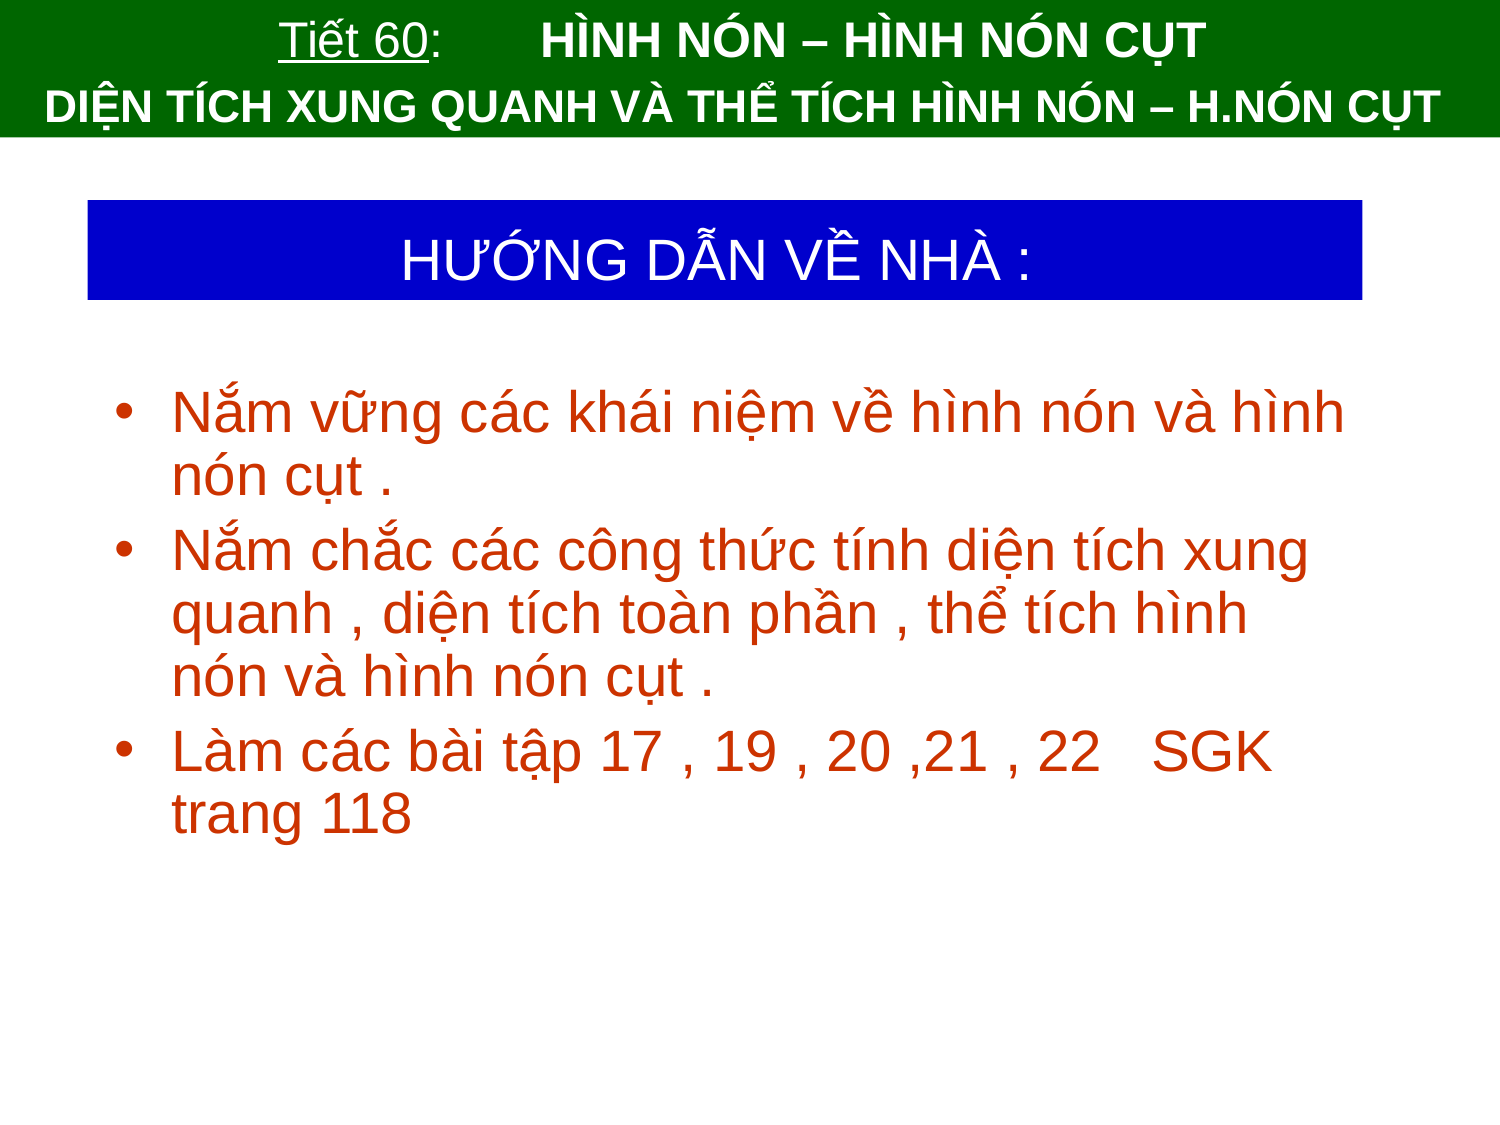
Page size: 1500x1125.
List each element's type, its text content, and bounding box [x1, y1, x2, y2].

title HƯỚNG DẪN VỀ NHÀ : [87, 200, 1363, 300]
text_box Tiết 60: HÌNH NÓN – HÌNH NÓN CỤT DIỆN TÍCH XUNG QUANH VÀ THỂ TÍCH HÌNH NÓN – H.NÓN CỤT [0, 0, 1500, 138]
list Nắm vững các khái niệm về hình nón và hình nón cụt . Nắm chắc các công thức tính diện tích xung quanh , diện tích toàn phần , thể tích hình nón và hình nón cụt . Làm các bài tập 17 , 19 , 20 ,21 , 22 SGK trang 118 [99, 375, 1375, 863]
